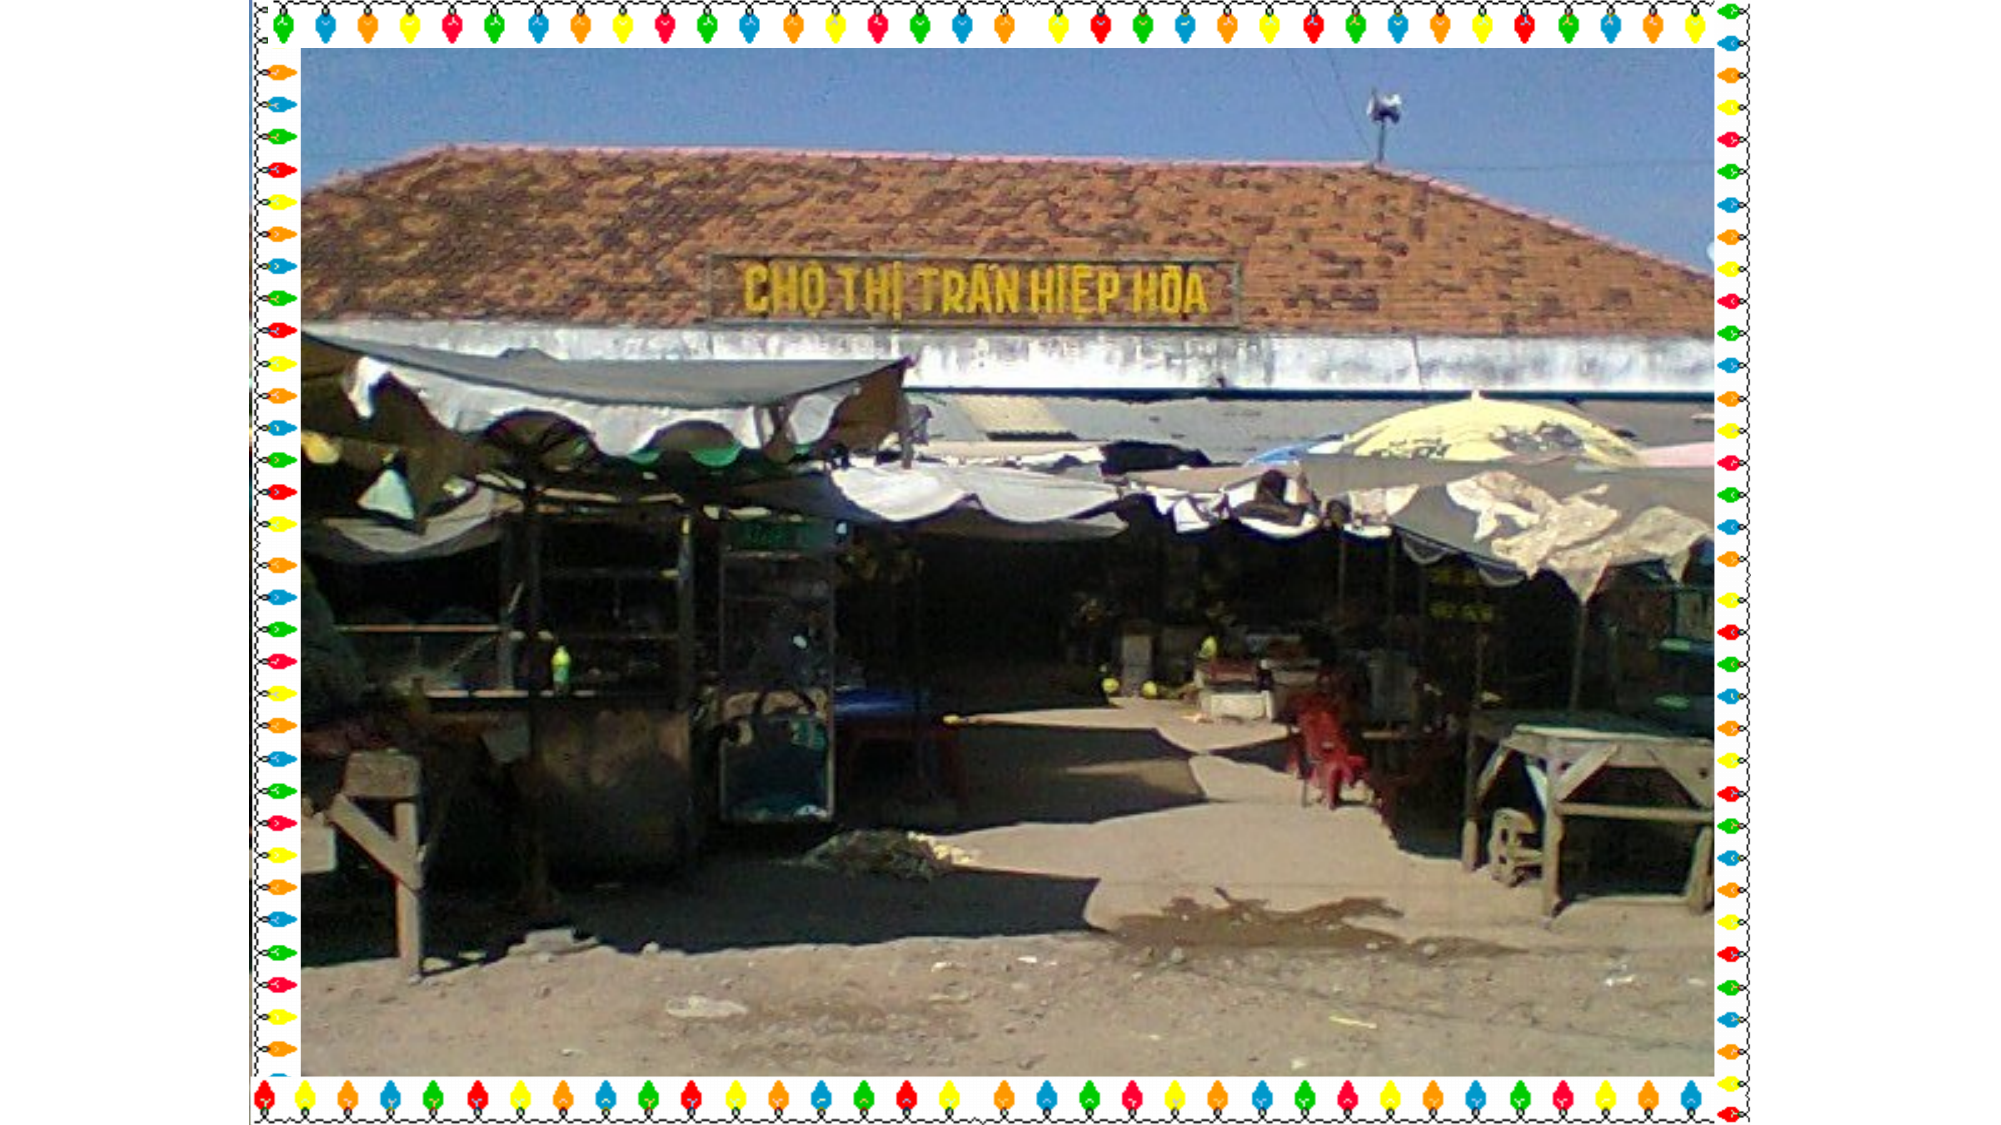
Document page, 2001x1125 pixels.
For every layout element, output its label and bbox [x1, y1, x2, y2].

text_box [249, 0, 1750, 1125]
